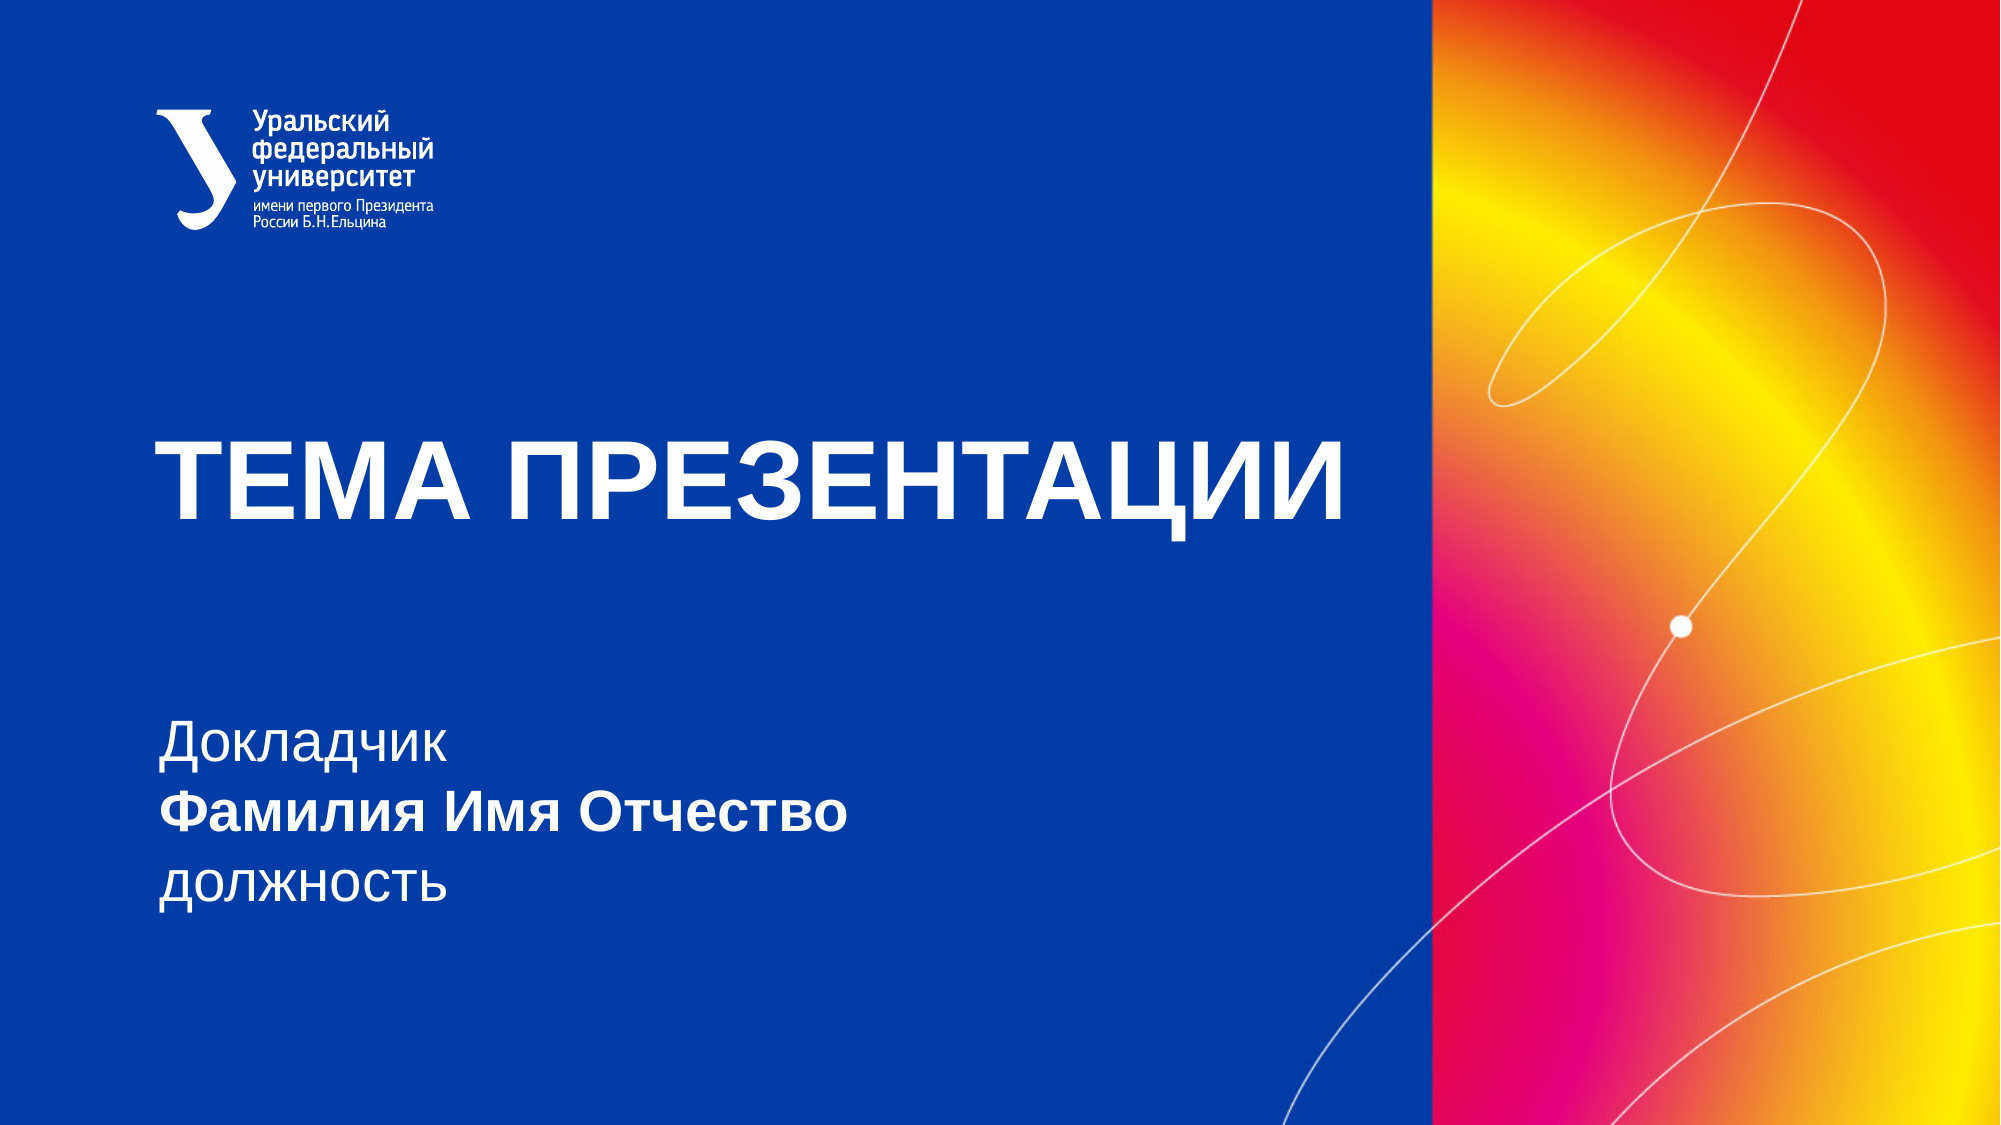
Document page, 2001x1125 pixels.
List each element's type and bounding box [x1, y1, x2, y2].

text_box [151, 104, 439, 235]
picture [0, 0, 2000, 1125]
